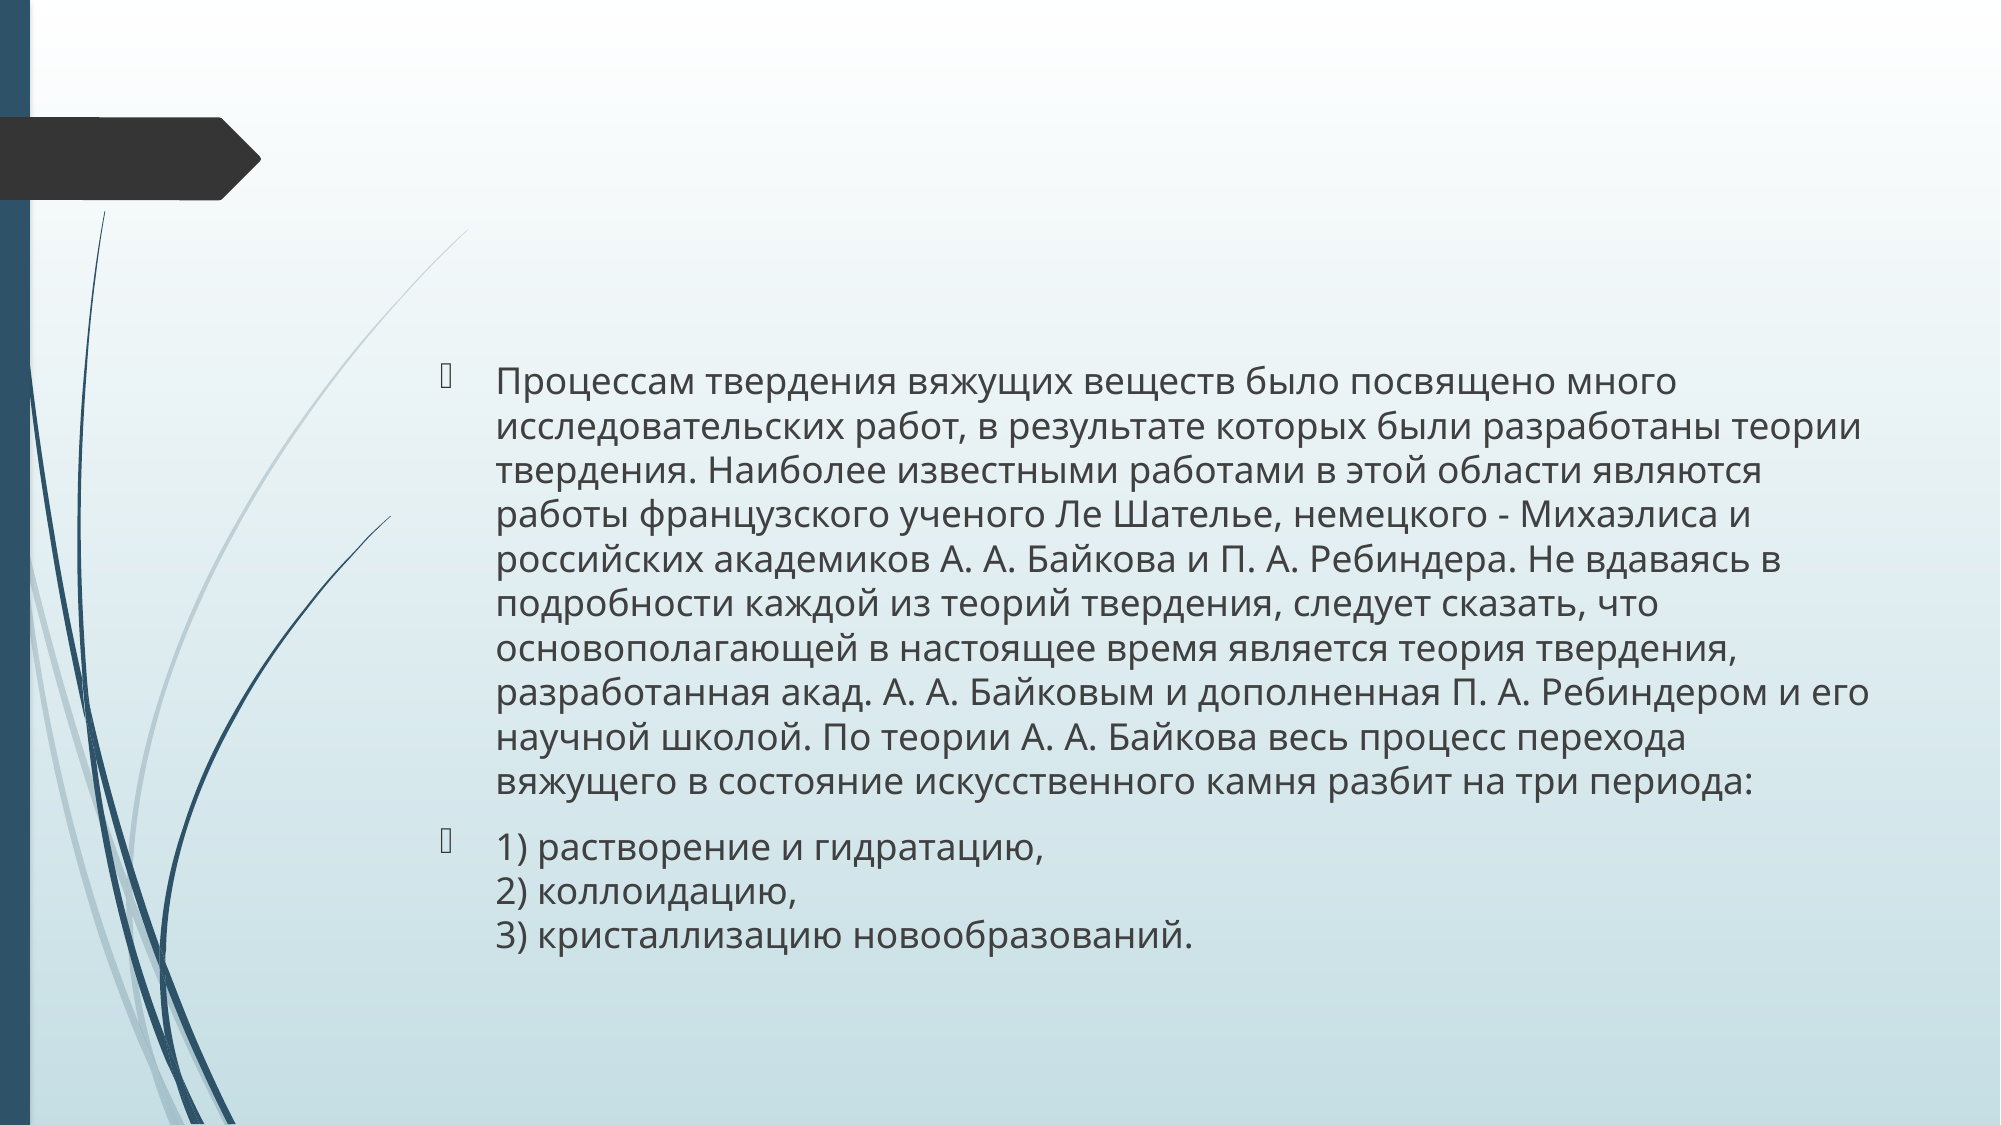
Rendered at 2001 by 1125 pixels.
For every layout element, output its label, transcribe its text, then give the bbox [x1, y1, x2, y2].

list Процессам твердения вяжущих веществ было посвящено много исследовательских работ, в результате которых были разработаны теории твердения. Наиболее известными работами в этой области являются работы французского ученого Ле Шателье, немецкого - Михаэлиса и российских академиков А. А. Байкова и П. А. Ребиндера. Не вдаваясь в подробности каждой из теорий твердения, следует сказать, что основополагающей в настоящее время является теория твердения, разработанная акад. А. А. Байковым и дополненная П. А. Ребиндером и его научной школой. По теории А. А. Байкова весь процесс перехода вяжущего в состояние искусственного камня разбит на три периода: 1) растворение и гидратацию, 2) коллоидацию, 3) кристаллизацию новообразований. [424, 350, 1888, 970]
